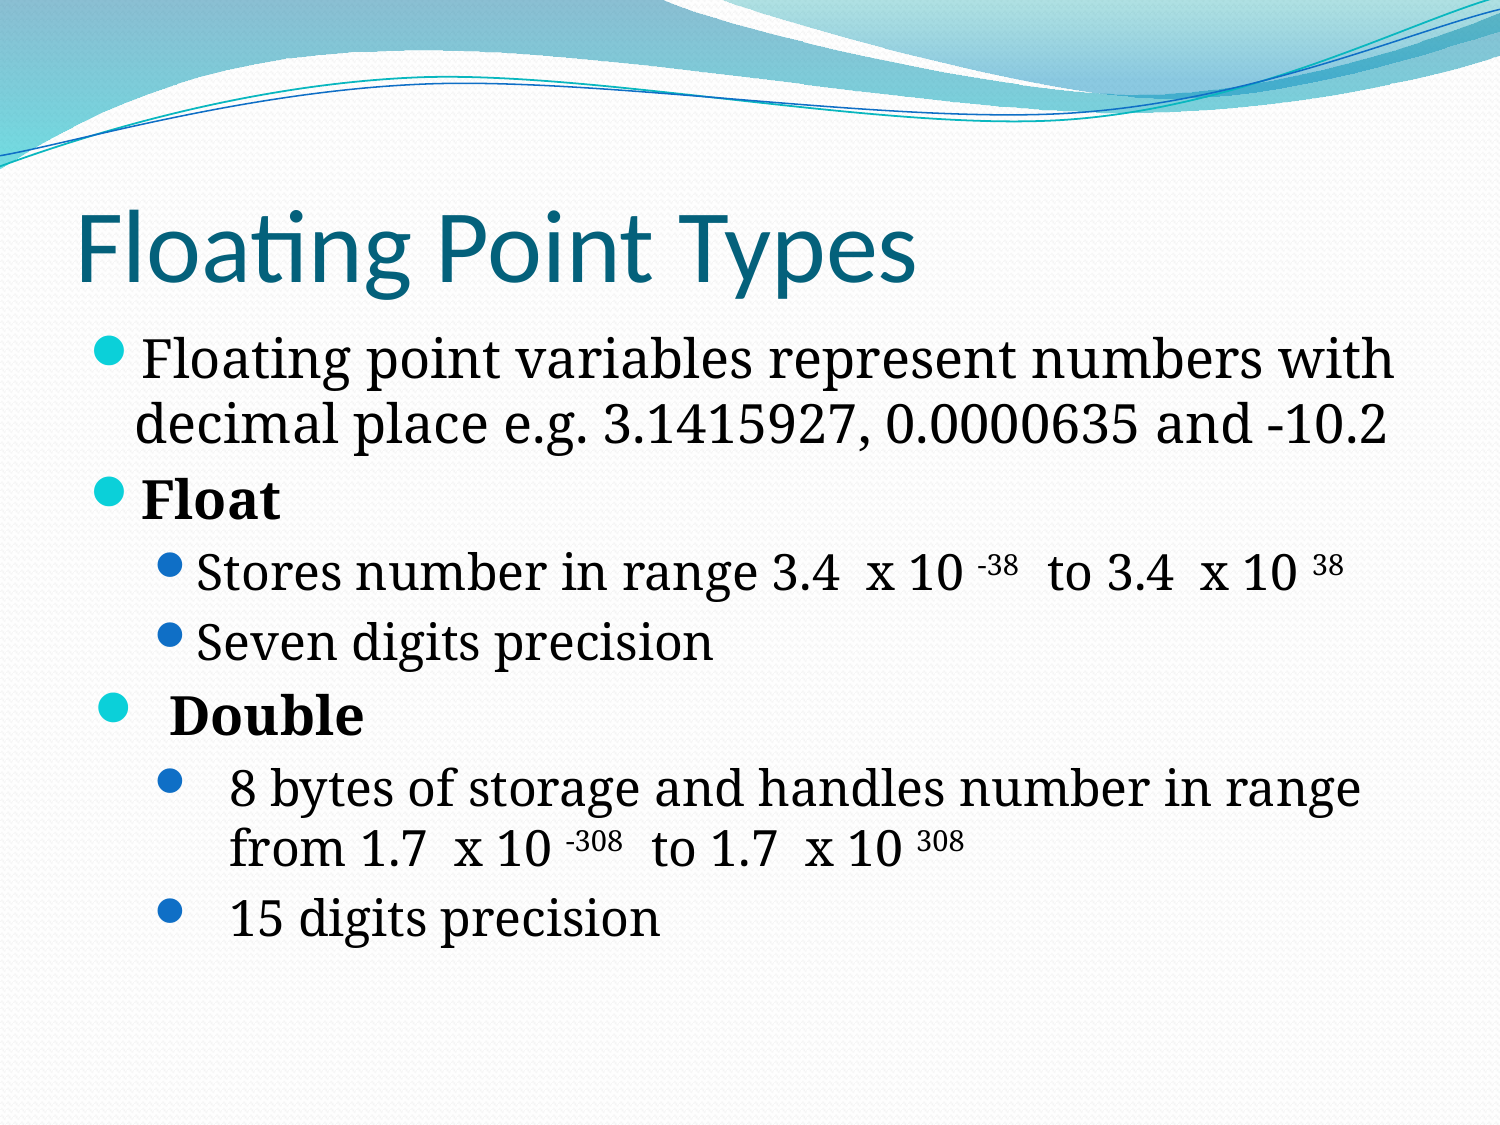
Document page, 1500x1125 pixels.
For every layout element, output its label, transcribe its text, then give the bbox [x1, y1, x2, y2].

list Floating point variables represent numbers with decimal place e.g. 3.1415927, 0.0000635 and -10.2 Float Stores number in range 3.4 x 10 -38 to 3.4 x 10 38 Seven digits precision Double 8 bytes of storage and handles number in range from 1.7 x 10 -308 to 1.7 x 10 308 15 digits precision [75, 317, 1425, 1038]
title Floating Point Types [75, 115, 1425, 303]
